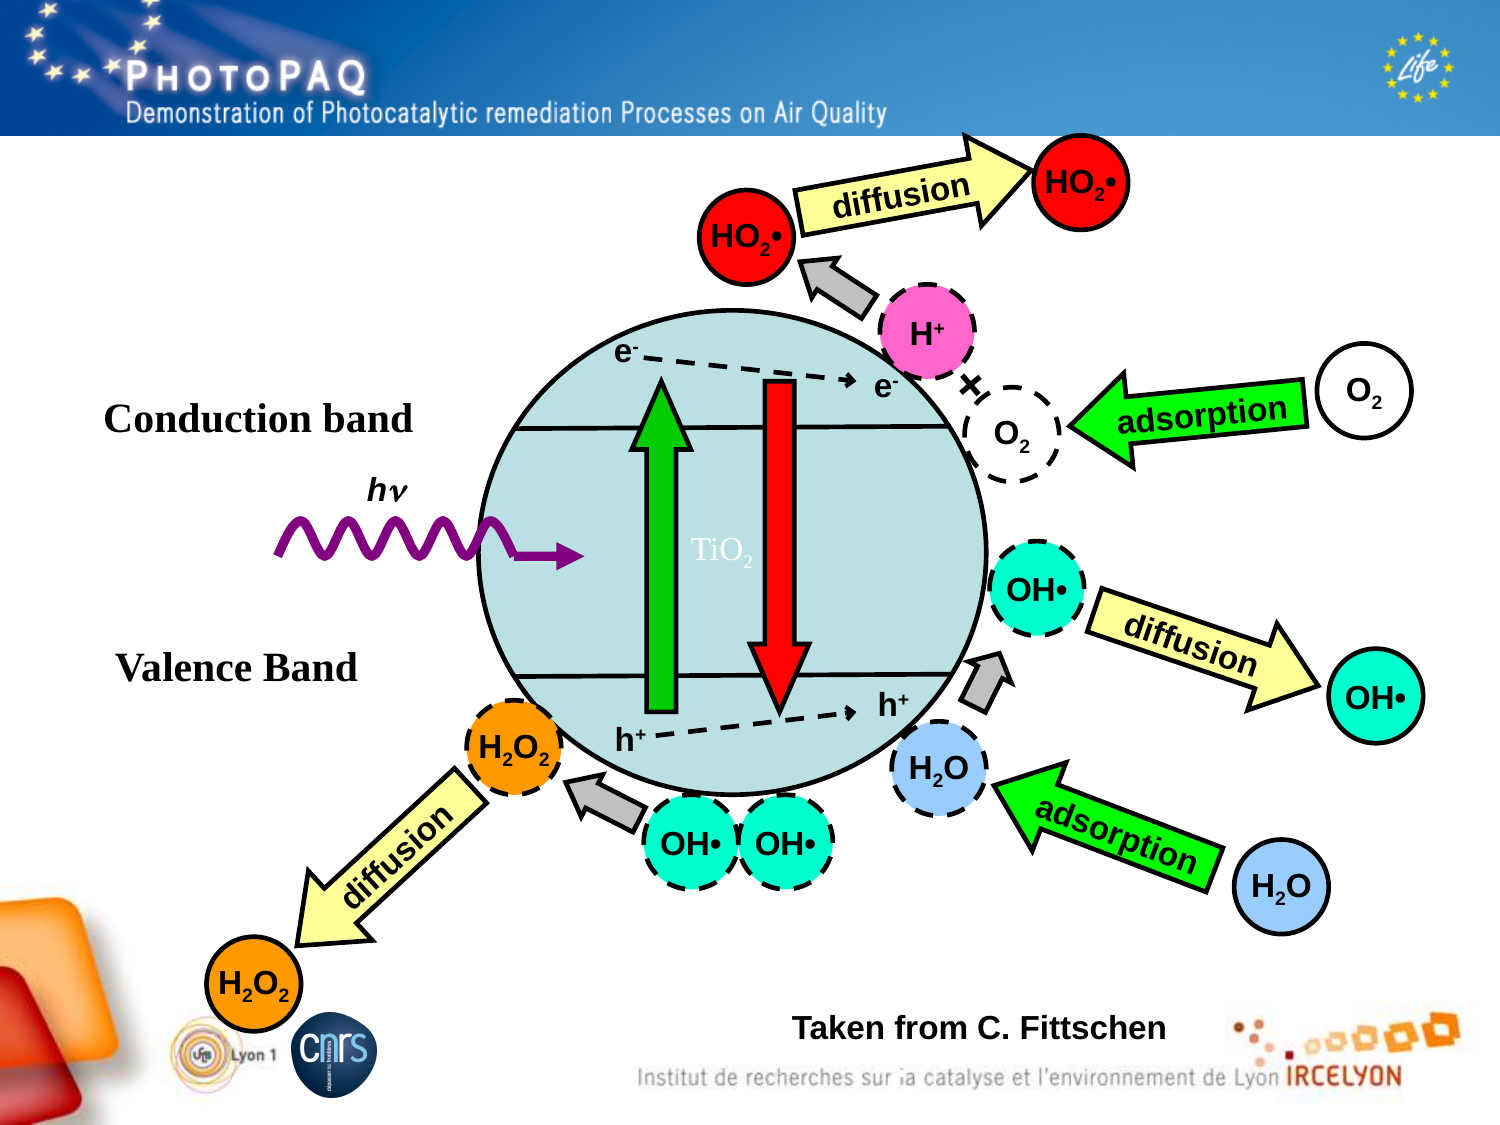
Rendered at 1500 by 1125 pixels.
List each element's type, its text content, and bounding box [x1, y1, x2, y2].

text_box [565, 774, 646, 833]
text_box H2O [1234, 839, 1329, 935]
text_box [960, 653, 1012, 713]
text_box hn [336, 460, 435, 516]
text_box HO2• [1033, 135, 1129, 230]
text_box diffusion [296, 768, 487, 946]
text_box + [921, 335, 1016, 431]
text_box H+ [879, 284, 975, 379]
text_box [800, 258, 877, 319]
text_box h+ [862, 675, 924, 731]
text_box OH• [738, 794, 833, 890]
text_box diffusion [1087, 588, 1319, 711]
text_box OH• [989, 541, 1085, 636]
picture [0, 882, 377, 1125]
text_box O2 [964, 387, 1060, 482]
text_box e- [598, 322, 654, 377]
text_box h+ [599, 710, 662, 766]
picture [600, 977, 1500, 1125]
text_box HO2• [699, 190, 794, 285]
text_box OH• [643, 794, 738, 890]
text_box diffusion [794, 135, 1032, 236]
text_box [277, 520, 585, 557]
text_box adsorption [993, 762, 1224, 893]
text_box TiO2 [676, 519, 769, 580]
text_box H2O [891, 721, 987, 816]
text_box Taken from C. Fittschen [777, 999, 1183, 1054]
text_box O2 [1316, 343, 1412, 439]
text_box Conduction band [88, 383, 526, 448]
text_box H2O2 [466, 700, 562, 795]
text_box [843, 372, 857, 388]
text_box Valence Band [100, 632, 479, 698]
text_box [478, 310, 987, 795]
text_box [631, 381, 691, 712]
text_box adsorption [1069, 373, 1308, 468]
text_box e- [858, 356, 914, 412]
picture [0, 0, 1500, 136]
text_box [750, 381, 810, 712]
text_box OH• [1328, 648, 1424, 744]
text_box H2O2 [206, 936, 302, 1032]
